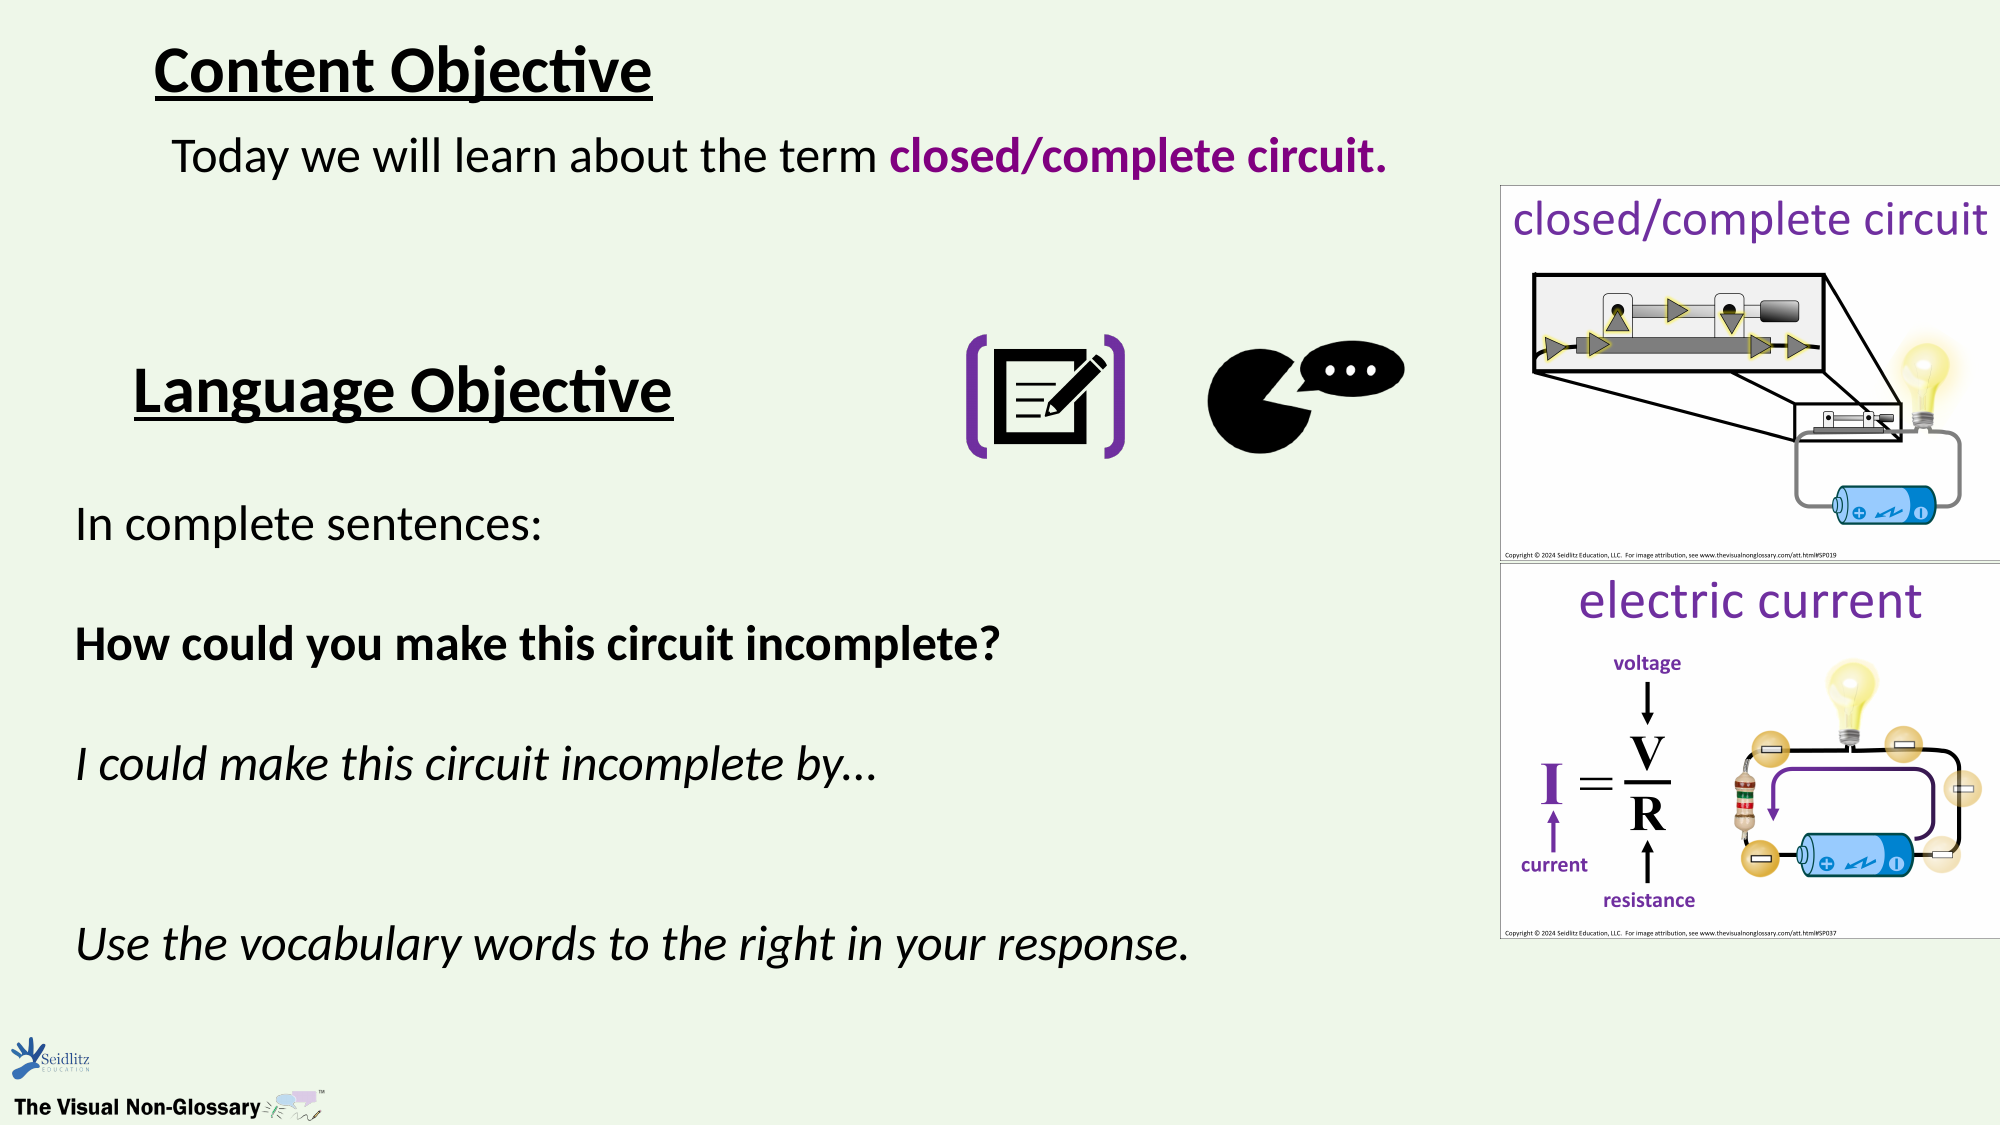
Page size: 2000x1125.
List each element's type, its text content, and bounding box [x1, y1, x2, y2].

text_box Today we will learn about the term closed/complete circuit. [156, 115, 1404, 191]
picture [965, 334, 1126, 460]
picture [0, 1034, 328, 1125]
text_box Language Objective [119, 338, 689, 434]
picture [1499, 563, 2000, 940]
picture [1207, 340, 1405, 454]
picture [1499, 185, 2000, 562]
text_box Content Objective [139, 17, 669, 113]
text_box In complete sentences: How could you make this circuit incomplete? I could make this circuit incomplete by... Use the vocabulary words to the right in your response. [59, 437, 1500, 978]
